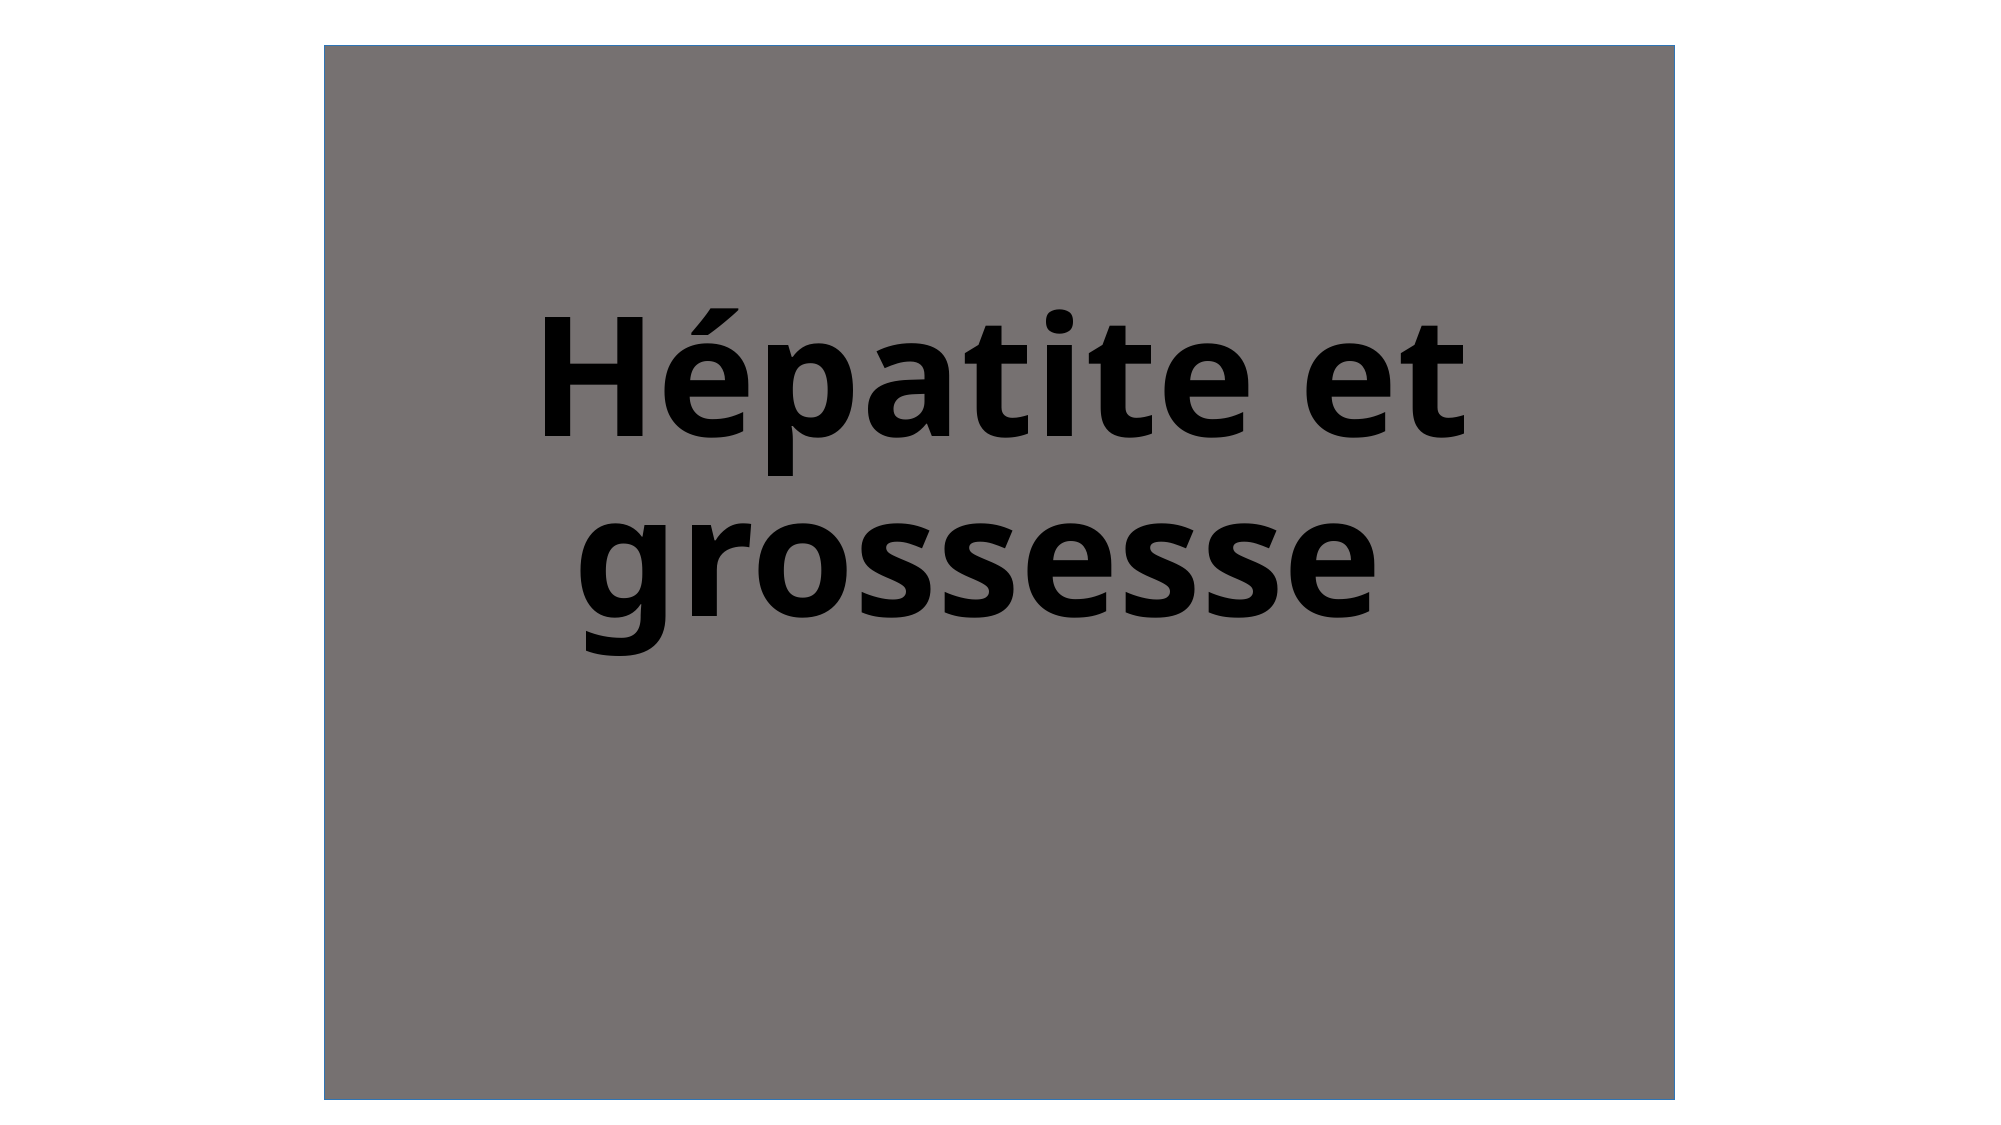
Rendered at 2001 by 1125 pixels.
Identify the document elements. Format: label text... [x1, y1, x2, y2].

title Hépatite et grossesse [324, 45, 1675, 1100]
